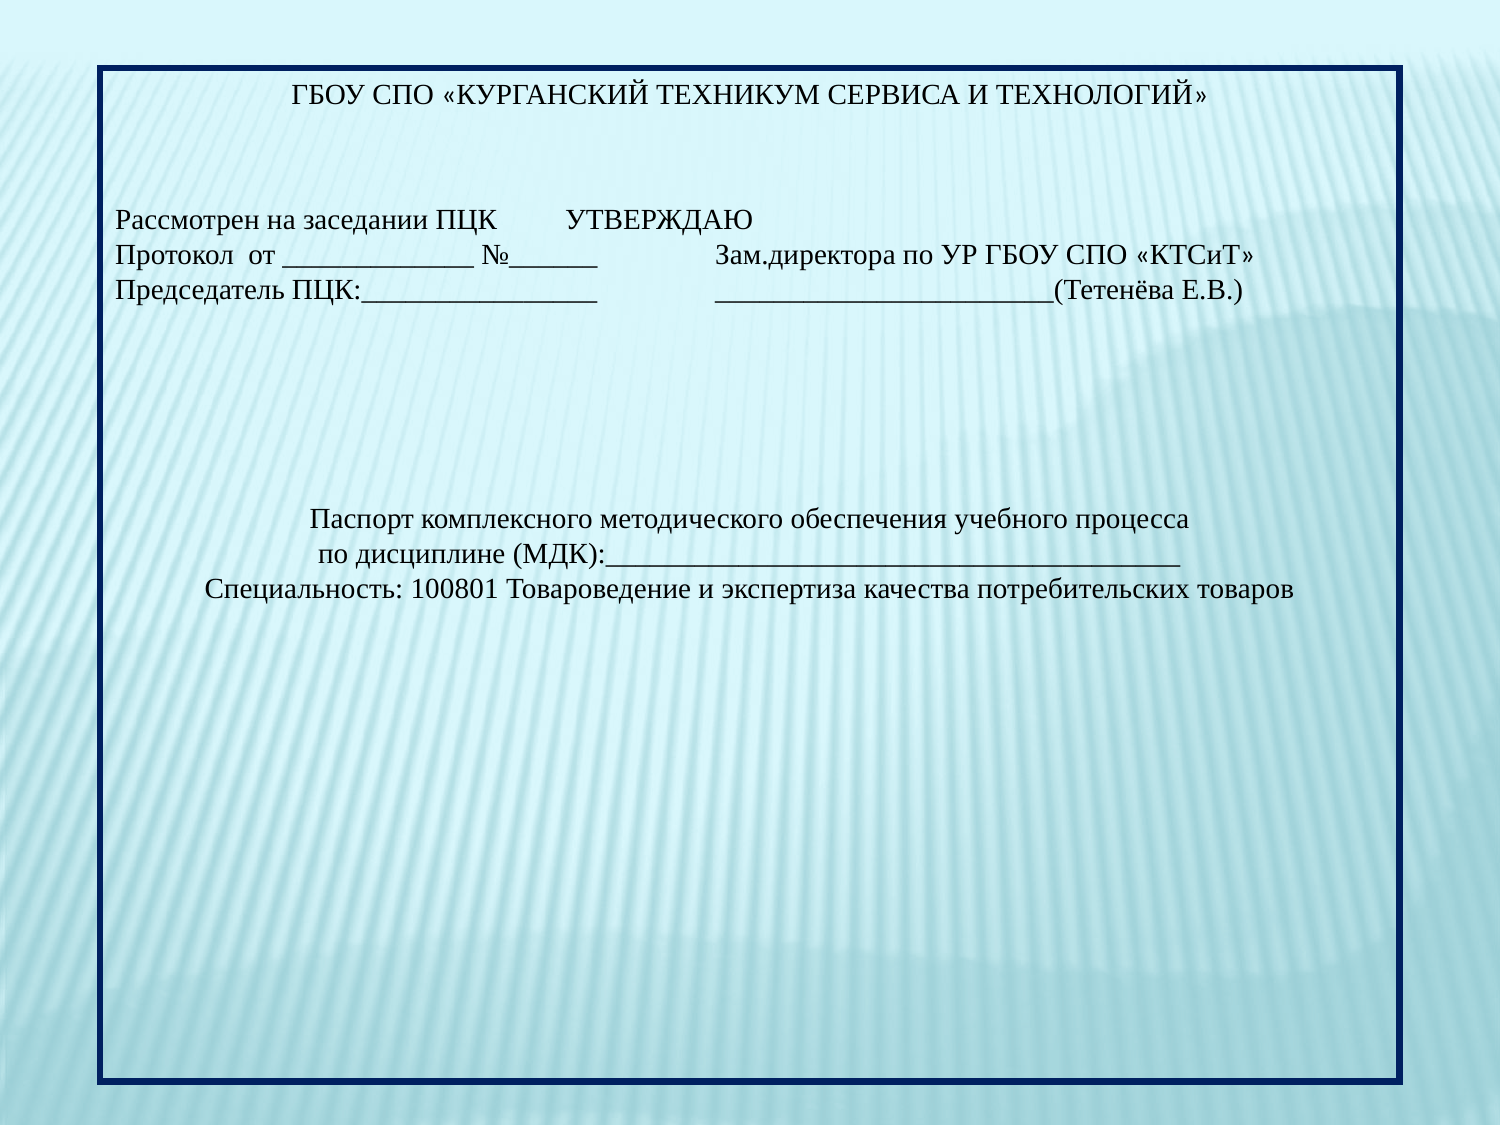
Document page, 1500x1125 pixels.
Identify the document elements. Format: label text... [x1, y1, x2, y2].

text_box ГБОУ СПО «КУРГАНСКИЙ ТЕХНИКУМ СЕРВИСА И ТЕХНОЛОГИЙ» Рассмотрен на заседании ПЦК УТВЕРЖДАЮ Протокол от _____________ №______ Зам.директора по УР ГБОУ СПО «КТСиТ» Председатель ПЦК:________________ _______________________(Тетенёва Е.В.) Паспорт комплексного методического обеспечения учебного процесса по дисциплине (МДК):_______________________________________ Специальность: 100801 Товароведение и экспертиза качества потребительских товаров [100, 67, 1400, 1082]
